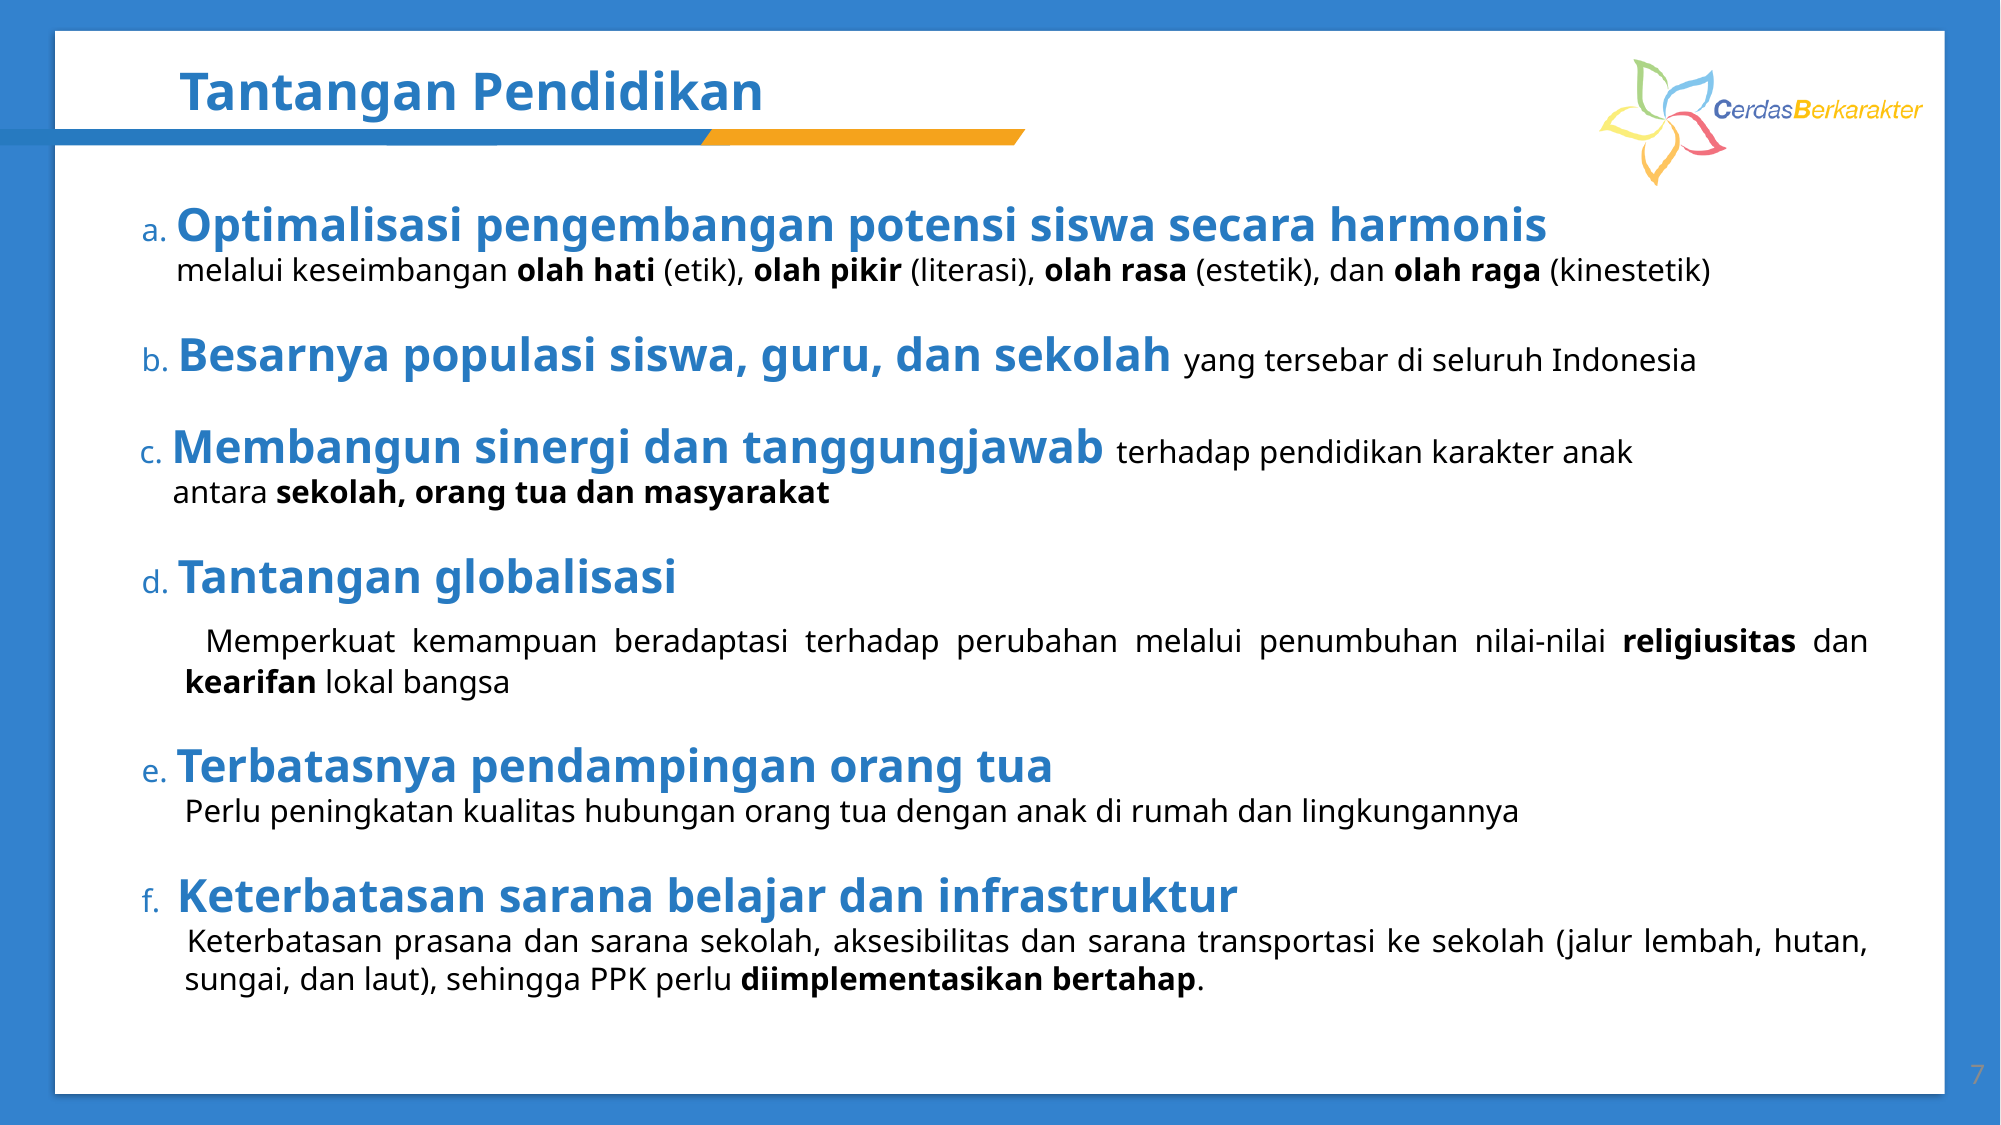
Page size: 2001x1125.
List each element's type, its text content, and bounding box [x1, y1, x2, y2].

picture [1599, 59, 1923, 186]
slide_number 7 [1533, 1042, 2000, 1103]
text_box Tantangan Pendidikan [165, 50, 996, 127]
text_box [0, 128, 1026, 146]
text_box a. Optimalisasi pengembangan potensi siswa secara harmonis melalui keseimbangan olah hati (etik), olah pikir (literasi), olah rasa (estetik), dan olah raga (kinestetik) b. Besarnya populasi siswa, guru, dan sekolah yang tersebar di seluruh Indonesia c. Membangun sinergi dan tanggungjawab terhadap pendidikan karakter anak antara sekolah, orang tua dan masyarakat d. Tantangan globalisasi Memperkuat kemampuan beradaptasi terhadap perubahan melalui penumbuhan nilai-nilai religiusitas dan kearifan lokal bangsa e. Terbatasnya pendampingan orang tua Perlu peningkatan kualitas hubungan orang tua dengan anak di rumah dan lingkungannya f. Keterbatasan sarana belajar dan infrastruktur Keterbatasan prasana dan sarana sekolah, aksesibilitas dan sarana transportasi ke sekolah (jalur lembah, hutan, sungai, dan laut), sehingga PPK perlu diimplementasikan bertahap. [128, 189, 1880, 1066]
